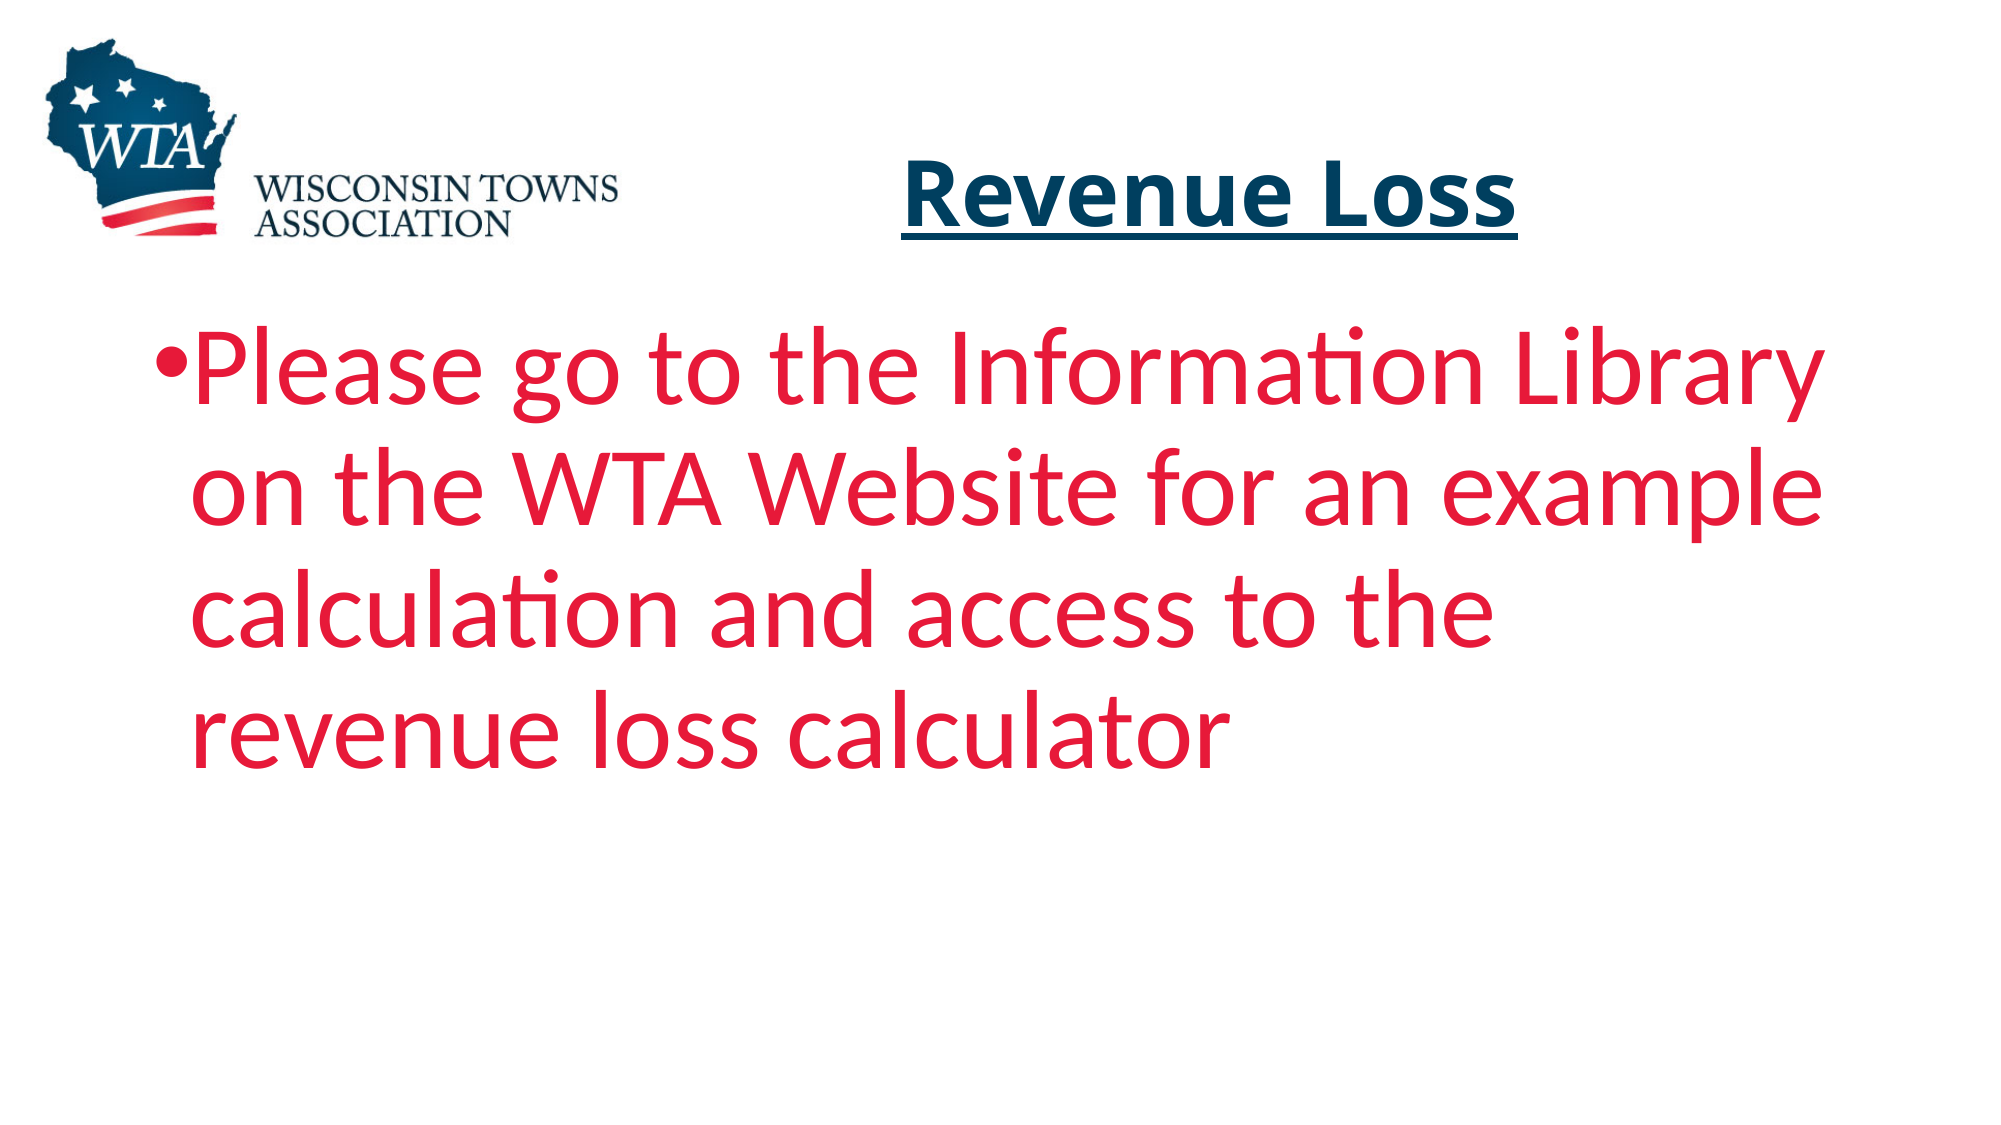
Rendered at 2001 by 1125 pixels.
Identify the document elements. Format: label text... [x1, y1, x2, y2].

picture [1, 30, 663, 257]
title Revenue Loss [652, 106, 1767, 287]
list Please go to the Information Library on the WTA Website for an example calculation and access to the revenue loss calculator [137, 299, 1863, 1014]
